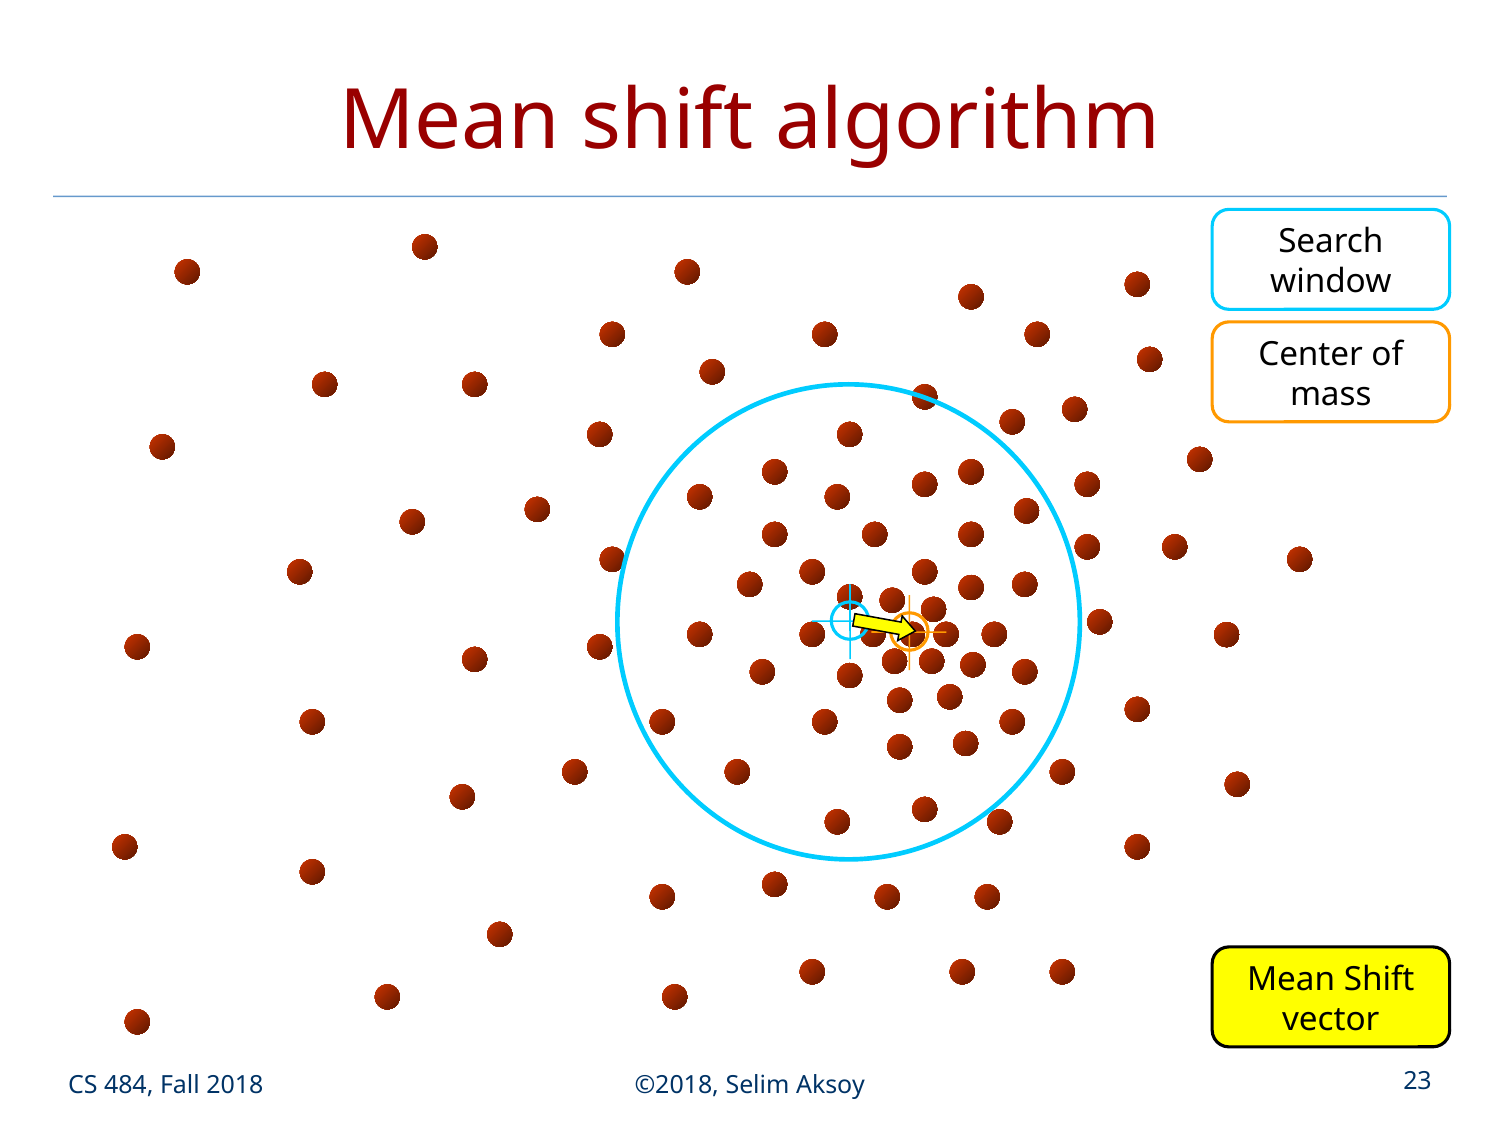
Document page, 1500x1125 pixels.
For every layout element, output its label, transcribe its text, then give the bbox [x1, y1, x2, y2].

text_box [958, 284, 984, 310]
text_box [599, 321, 625, 347]
text_box [1084, 534, 1100, 560]
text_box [871, 594, 947, 671]
text_box [487, 921, 513, 947]
text_box [312, 371, 338, 397]
text_box Center of mass [1212, 321, 1450, 422]
text_box [174, 259, 200, 285]
text_box [1214, 622, 1240, 648]
text_box [124, 634, 150, 660]
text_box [617, 384, 1081, 860]
text_box [1124, 834, 1150, 860]
text_box [299, 859, 325, 885]
text_box [799, 959, 825, 985]
text_box Mean Shift vector [1212, 946, 1450, 1047]
text_box [462, 371, 488, 397]
text_box [1024, 321, 1050, 347]
text_box Search window [1212, 209, 1450, 310]
text_box [1124, 696, 1150, 722]
text_box [699, 359, 725, 382]
text_box [949, 959, 975, 985]
text_box [1049, 959, 1075, 985]
text_box [124, 1009, 150, 1035]
text_box [762, 871, 788, 897]
text_box [149, 434, 175, 460]
text_box [112, 834, 138, 860]
text_box [412, 234, 438, 260]
text_box [299, 709, 325, 735]
text_box [1162, 534, 1188, 560]
text_box [599, 546, 612, 572]
text_box [1137, 346, 1163, 372]
text_box [1084, 471, 1100, 497]
text_box [812, 321, 838, 347]
slide_number CS 484, Fall 2018 [52, 1052, 366, 1107]
footer ©2018, Selim Aksoy [511, 1052, 988, 1107]
text_box [462, 646, 488, 672]
text_box [587, 421, 612, 447]
text_box [1224, 771, 1250, 797]
text_box [874, 884, 900, 910]
text_box [1287, 546, 1313, 572]
title Mean shift algorithm [53, 31, 1447, 173]
text_box [524, 496, 550, 522]
text_box [649, 884, 675, 910]
text_box [287, 559, 313, 585]
text_box [449, 784, 475, 810]
text_box [1087, 609, 1113, 635]
text_box [1084, 401, 1088, 418]
text_box [1124, 271, 1150, 297]
text_box [662, 984, 688, 1010]
text_box [587, 634, 612, 660]
text_box [399, 509, 425, 535]
text_box [562, 759, 588, 785]
text_box [374, 984, 400, 1010]
text_box [974, 884, 1000, 910]
slide_number 23 [1134, 1052, 1448, 1107]
text_box [1187, 446, 1213, 472]
text_box [674, 259, 700, 285]
